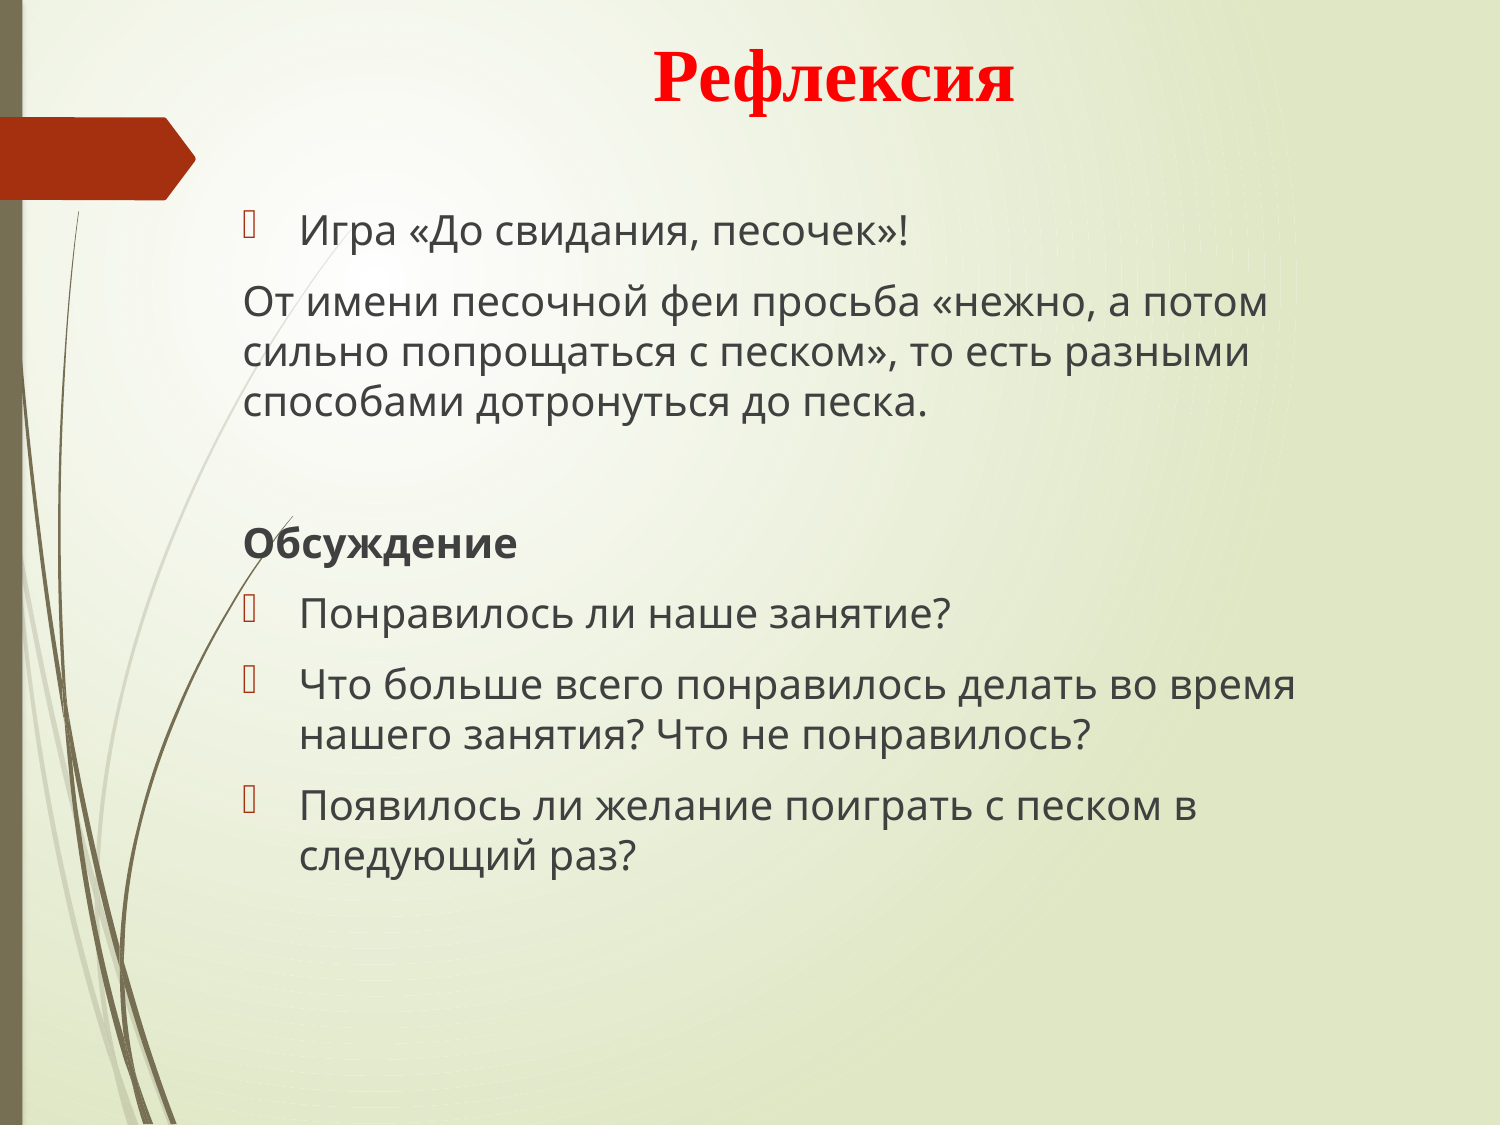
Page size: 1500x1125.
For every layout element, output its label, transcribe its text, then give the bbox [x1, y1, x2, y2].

list Игра «До свидания, песочек»! От имени песочной феи просьба «нежно, а потом сильно попрощаться с песком», то есть разными способами дотронуться до песка. Обсуждение Понравилось ли наше занятие? Что больше всего понравилось делать во время нашего занятия? Что не понравилось? Появилось ли желание поиграть с песком в следующий раз? [227, 196, 1425, 1053]
title Рефлексия [277, 19, 1374, 196]
